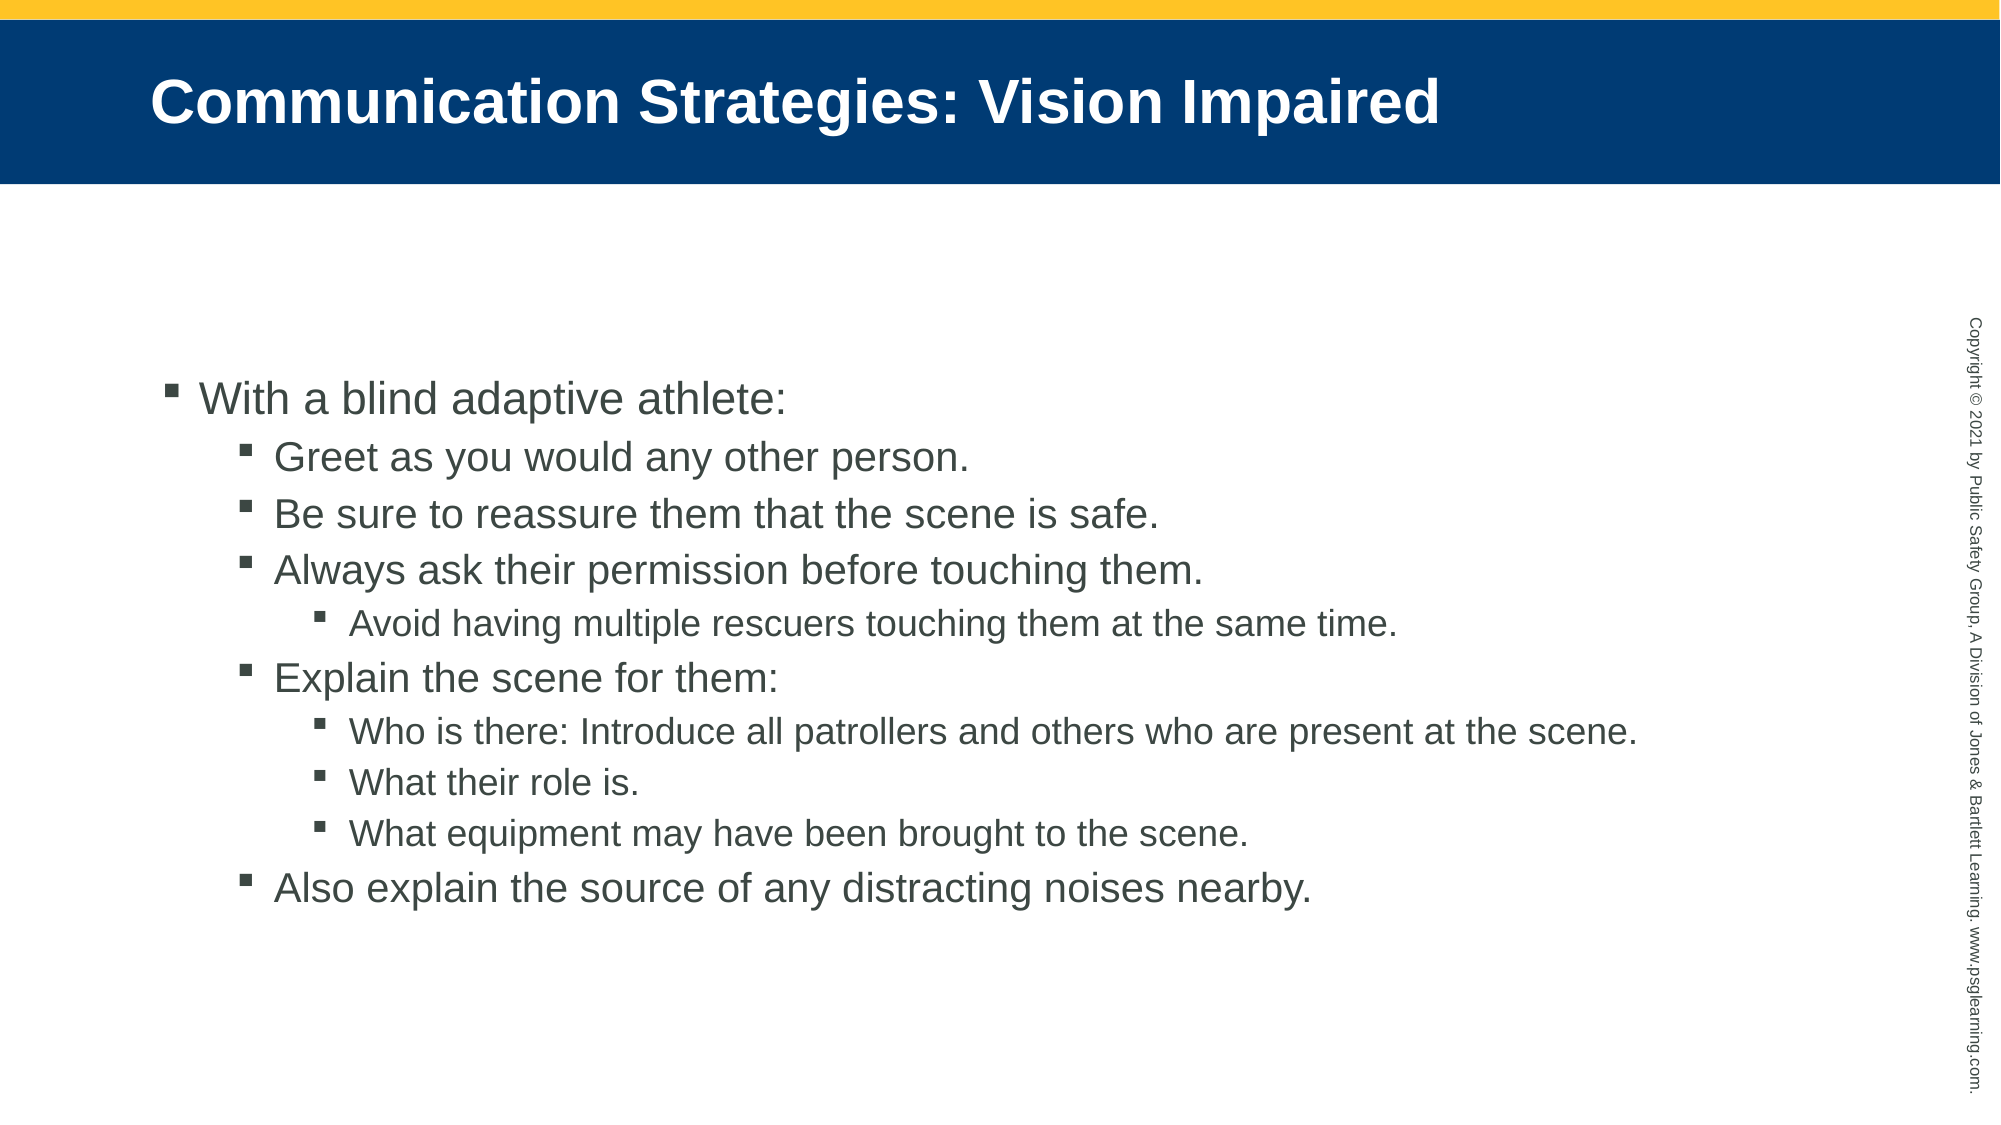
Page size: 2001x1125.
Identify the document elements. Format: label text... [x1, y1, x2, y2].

list With a blind adaptive athlete: Greet as you would any other person. Be sure to reassure them that the scene is safe. Always ask their permission before touching them. Avoid having multiple rescuers touching them at the same time. Explain the scene for them: Who is there: Introduce all patrollers and others who are present at the scene. What their role is. What equipment may have been brought to the scene. Also explain the source of any distracting noises nearby. [146, 361, 1859, 1016]
title Communication Strategies: Vision Impaired [0, 19, 2000, 185]
